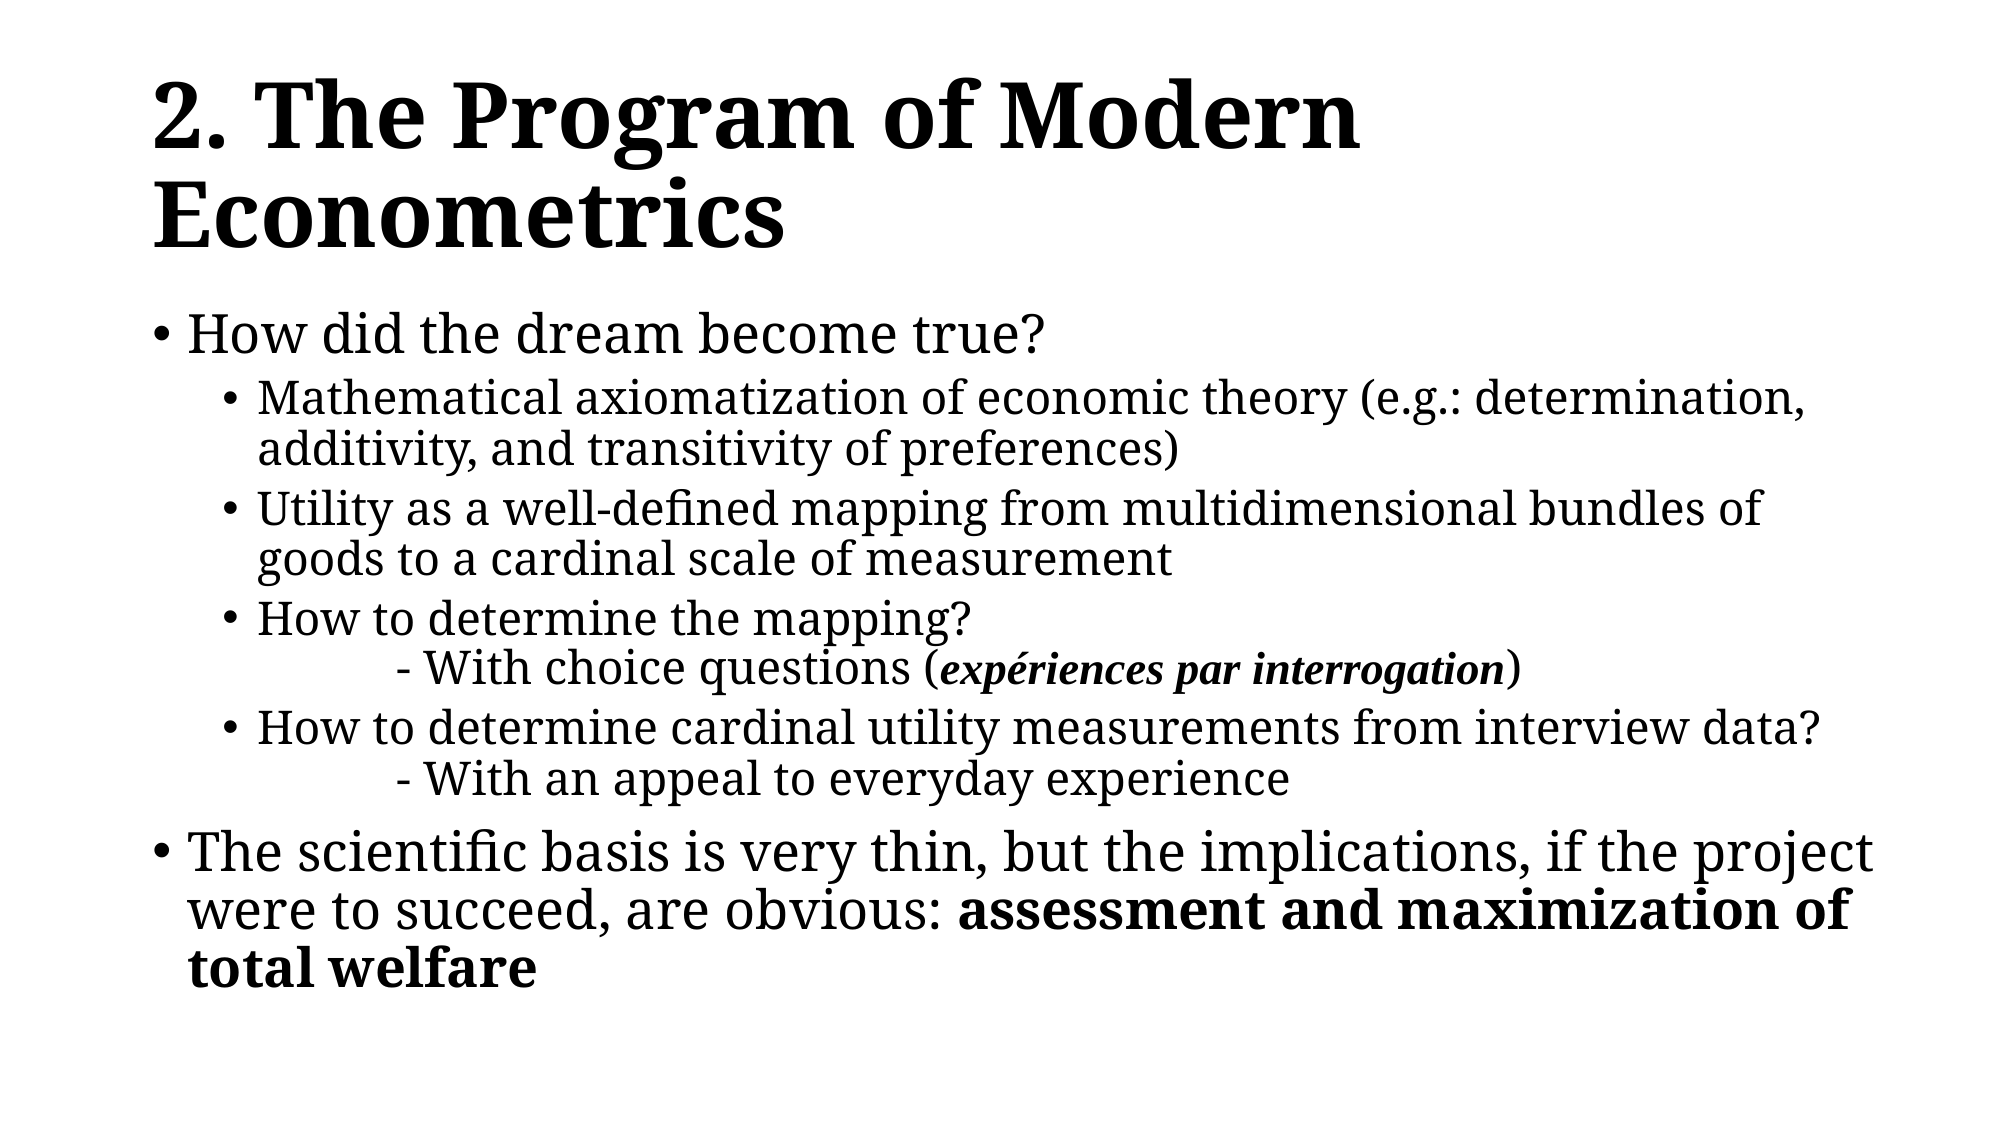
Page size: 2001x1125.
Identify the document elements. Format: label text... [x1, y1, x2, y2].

list How did the dream become true? Mathematical axiomatization of economic theory (e.g.: determination, additivity, and transitivity of preferences) Utility as a well-defined mapping from multidimensional bundles of goods to a cardinal scale of measurement How to determine the mapping? - With choice questions (expériences par interrogation) How to determine cardinal utility measurements from interview data? - With an appeal to everyday experience The scientific basis is very thin, but the implications, if the project were to succeed, are obvious: assessment and maximization of total welfare [137, 299, 1893, 1014]
title 2. The Program of Modern Econometrics [137, 59, 1863, 278]
